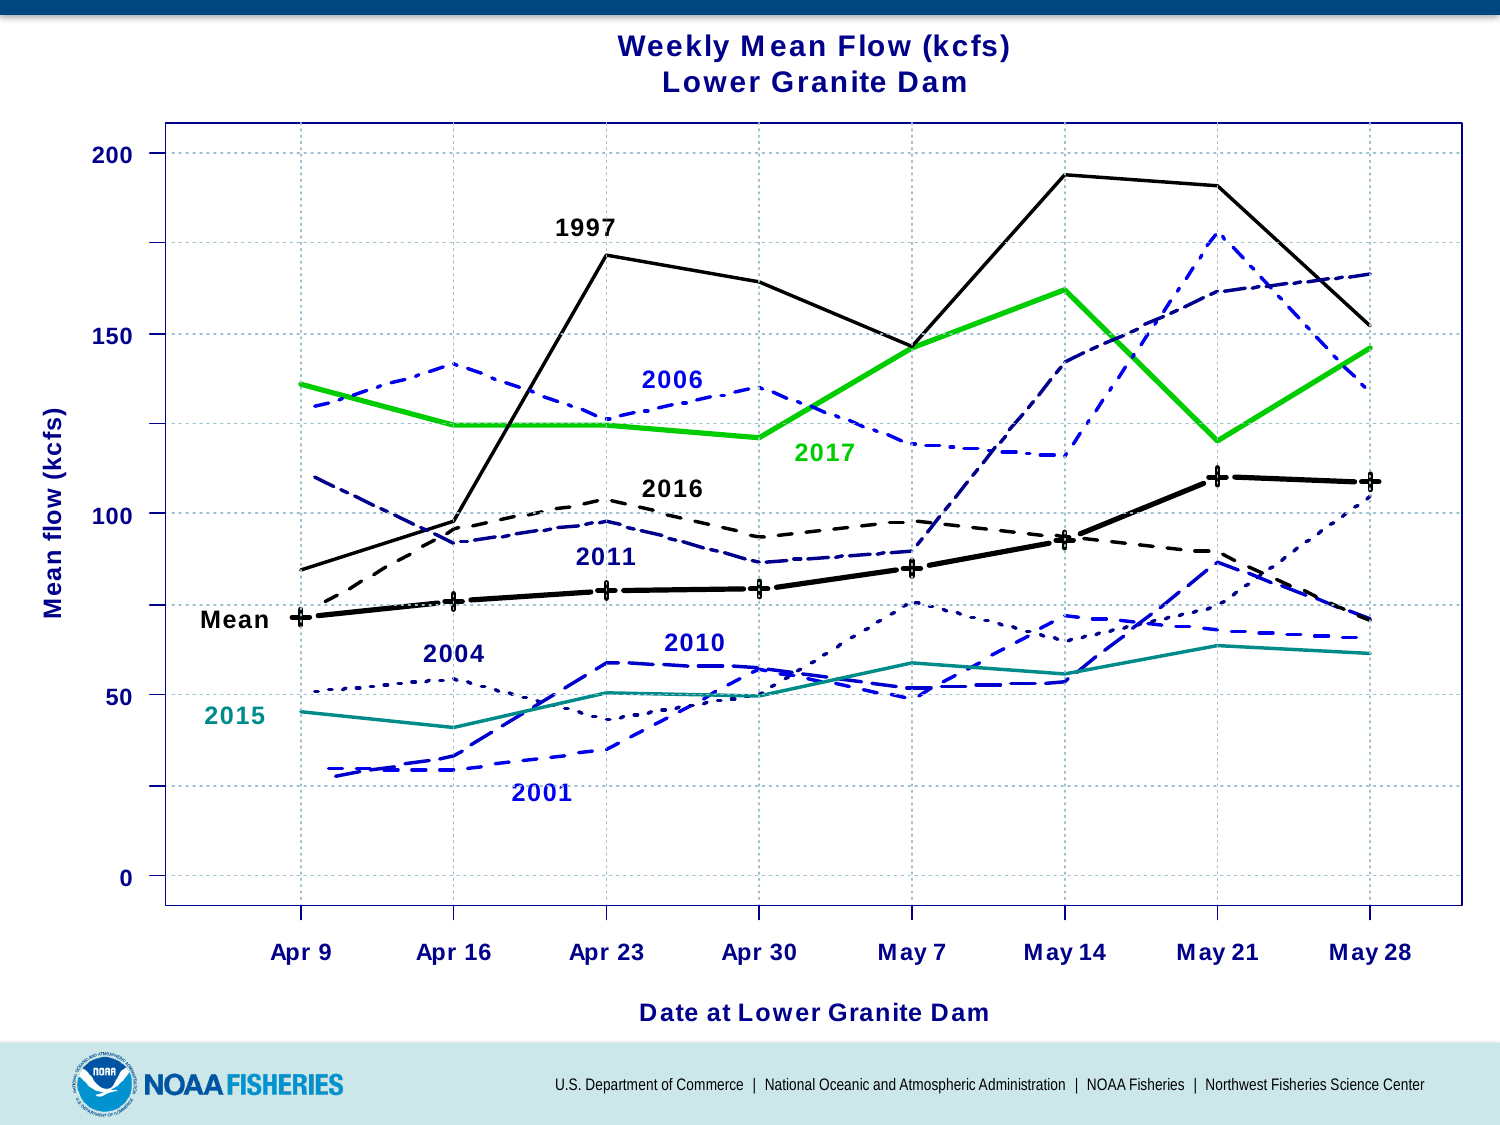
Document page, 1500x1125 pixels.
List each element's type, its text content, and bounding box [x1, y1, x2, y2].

picture [29, 0, 1500, 1117]
picture [335, 1078, 343, 1085]
slide_number U.S. Department of Commerce | National Oceanic and Atmospheric Administration | NOAA Fisheries | Northwest Fisheries Science Center [375, 1067, 1425, 1125]
